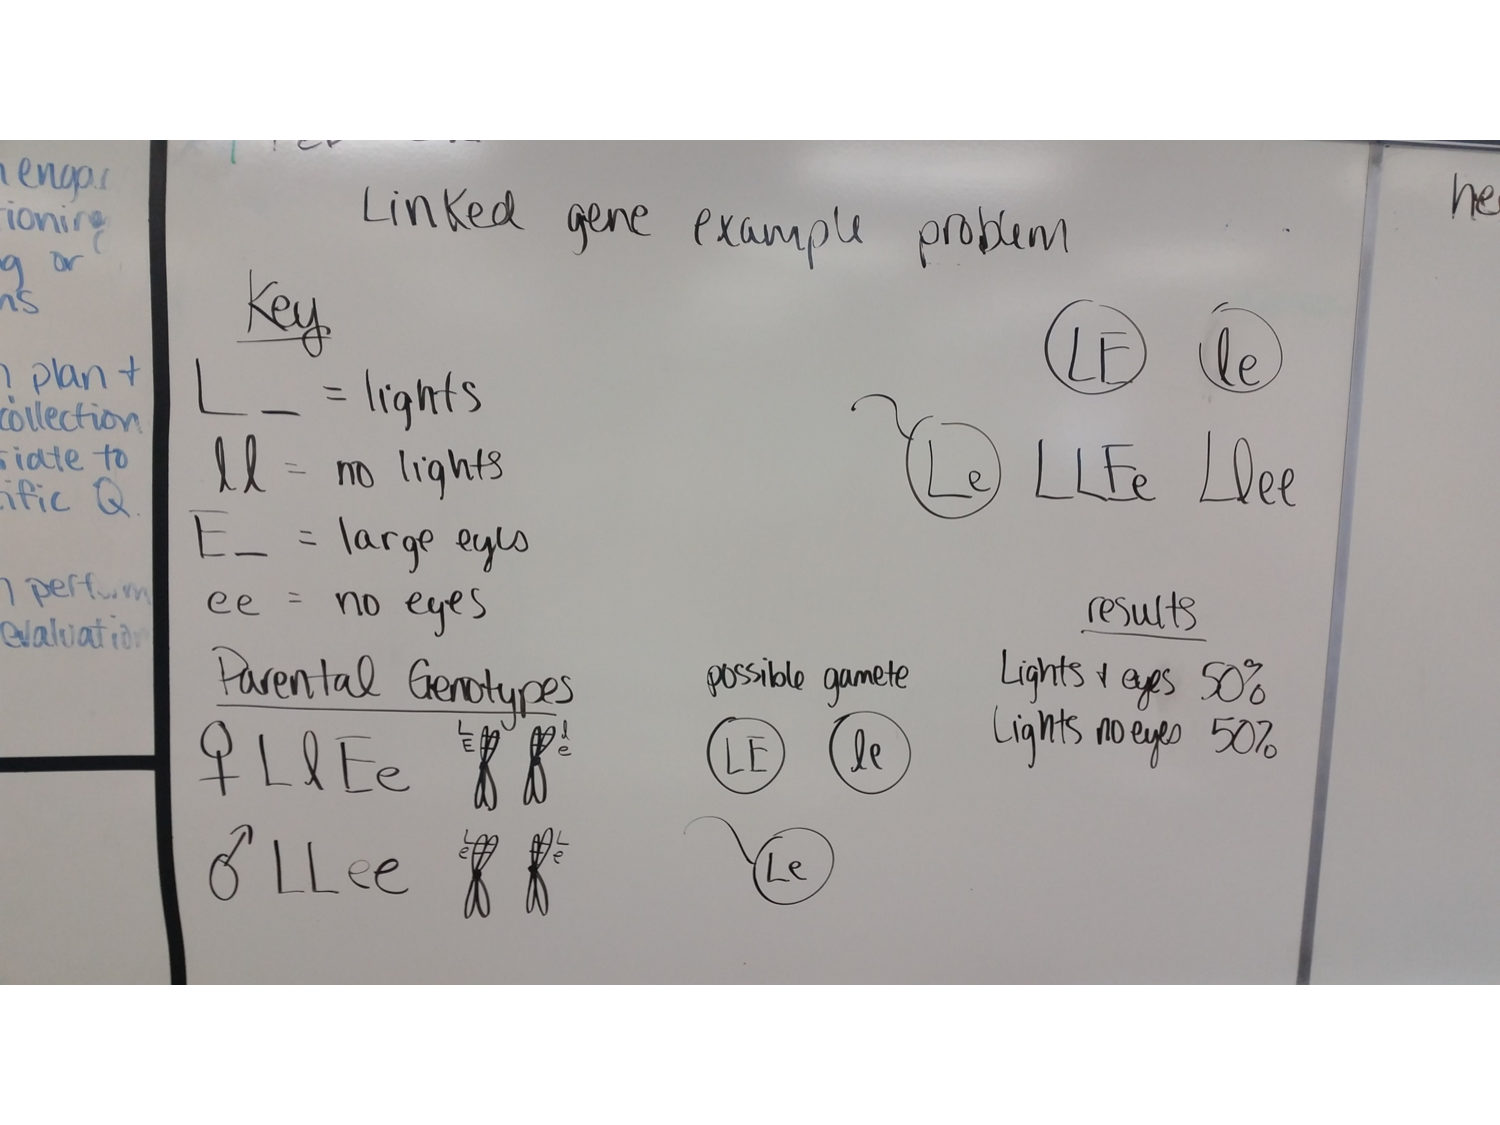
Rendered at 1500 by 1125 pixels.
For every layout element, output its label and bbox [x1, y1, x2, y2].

picture [0, 140, 1500, 985]
